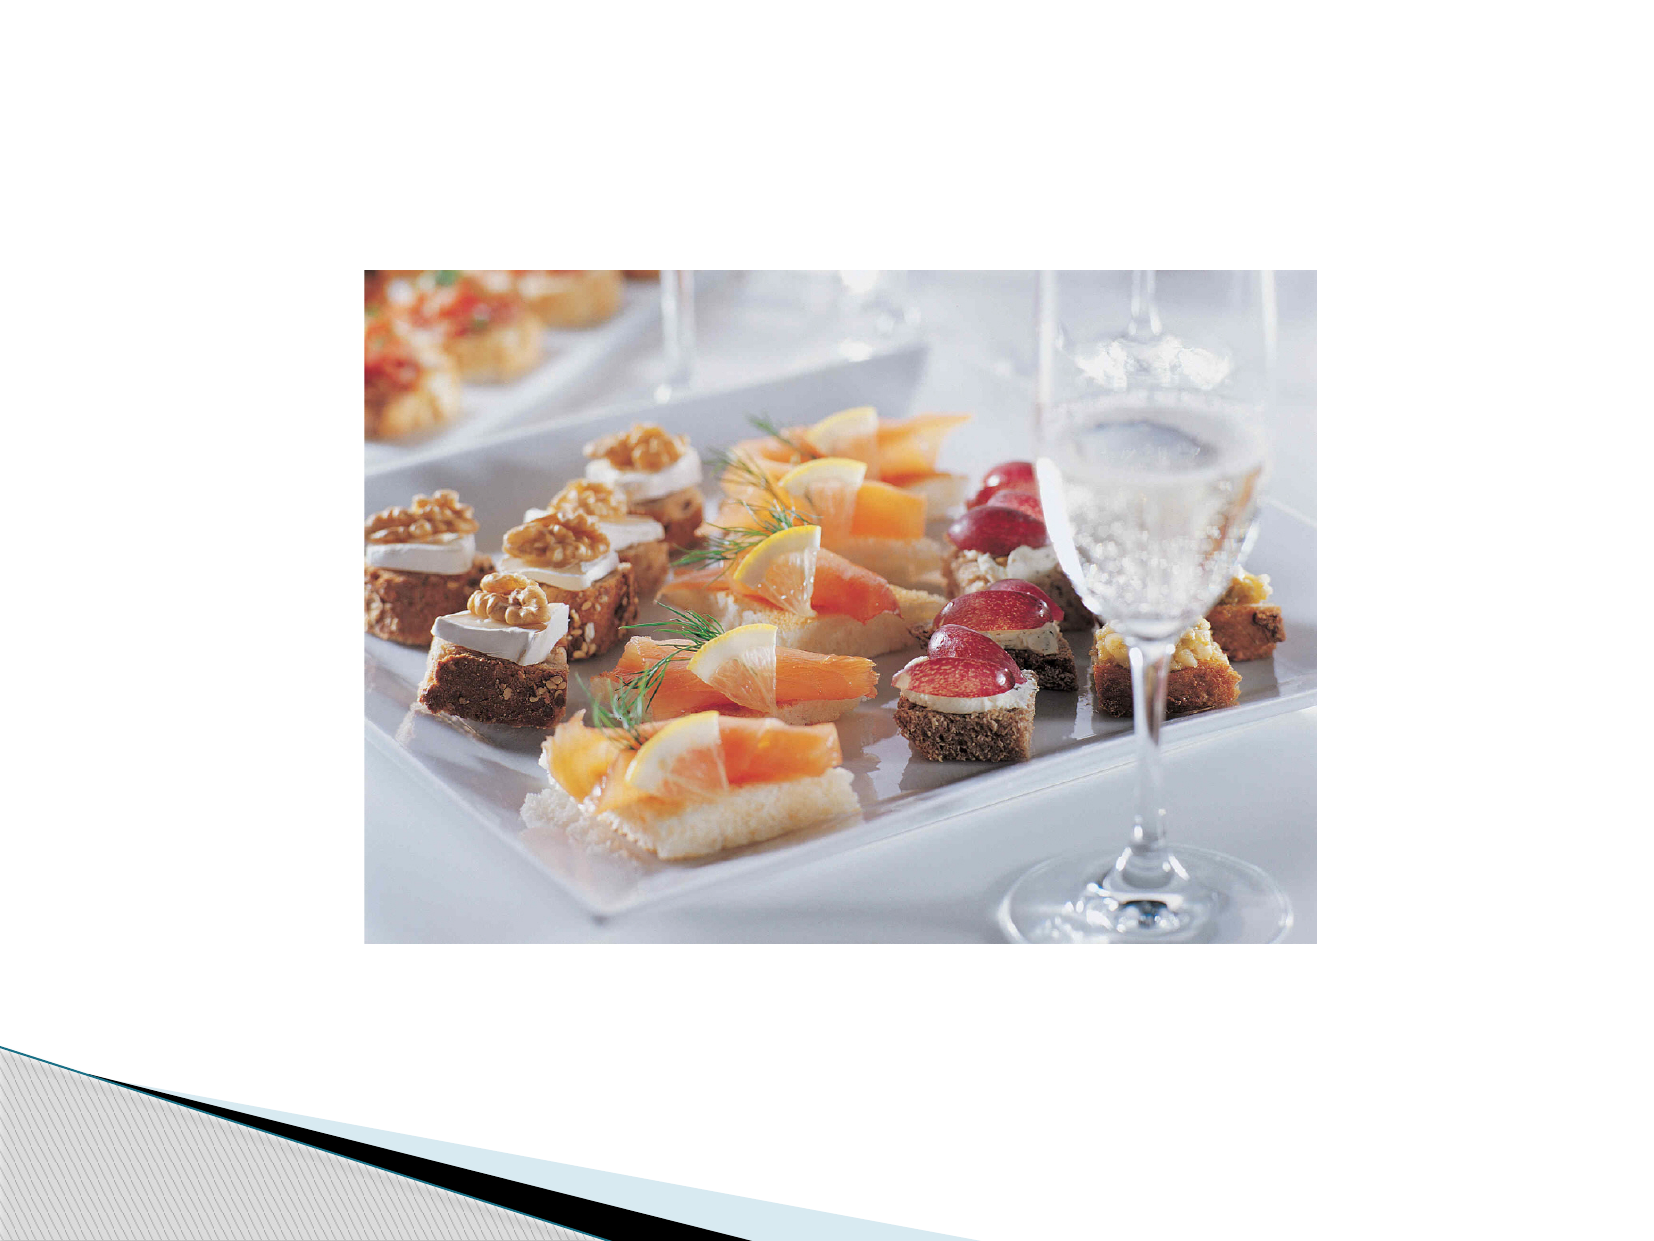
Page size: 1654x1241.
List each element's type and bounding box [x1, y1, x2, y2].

picture [364, 269, 1318, 945]
